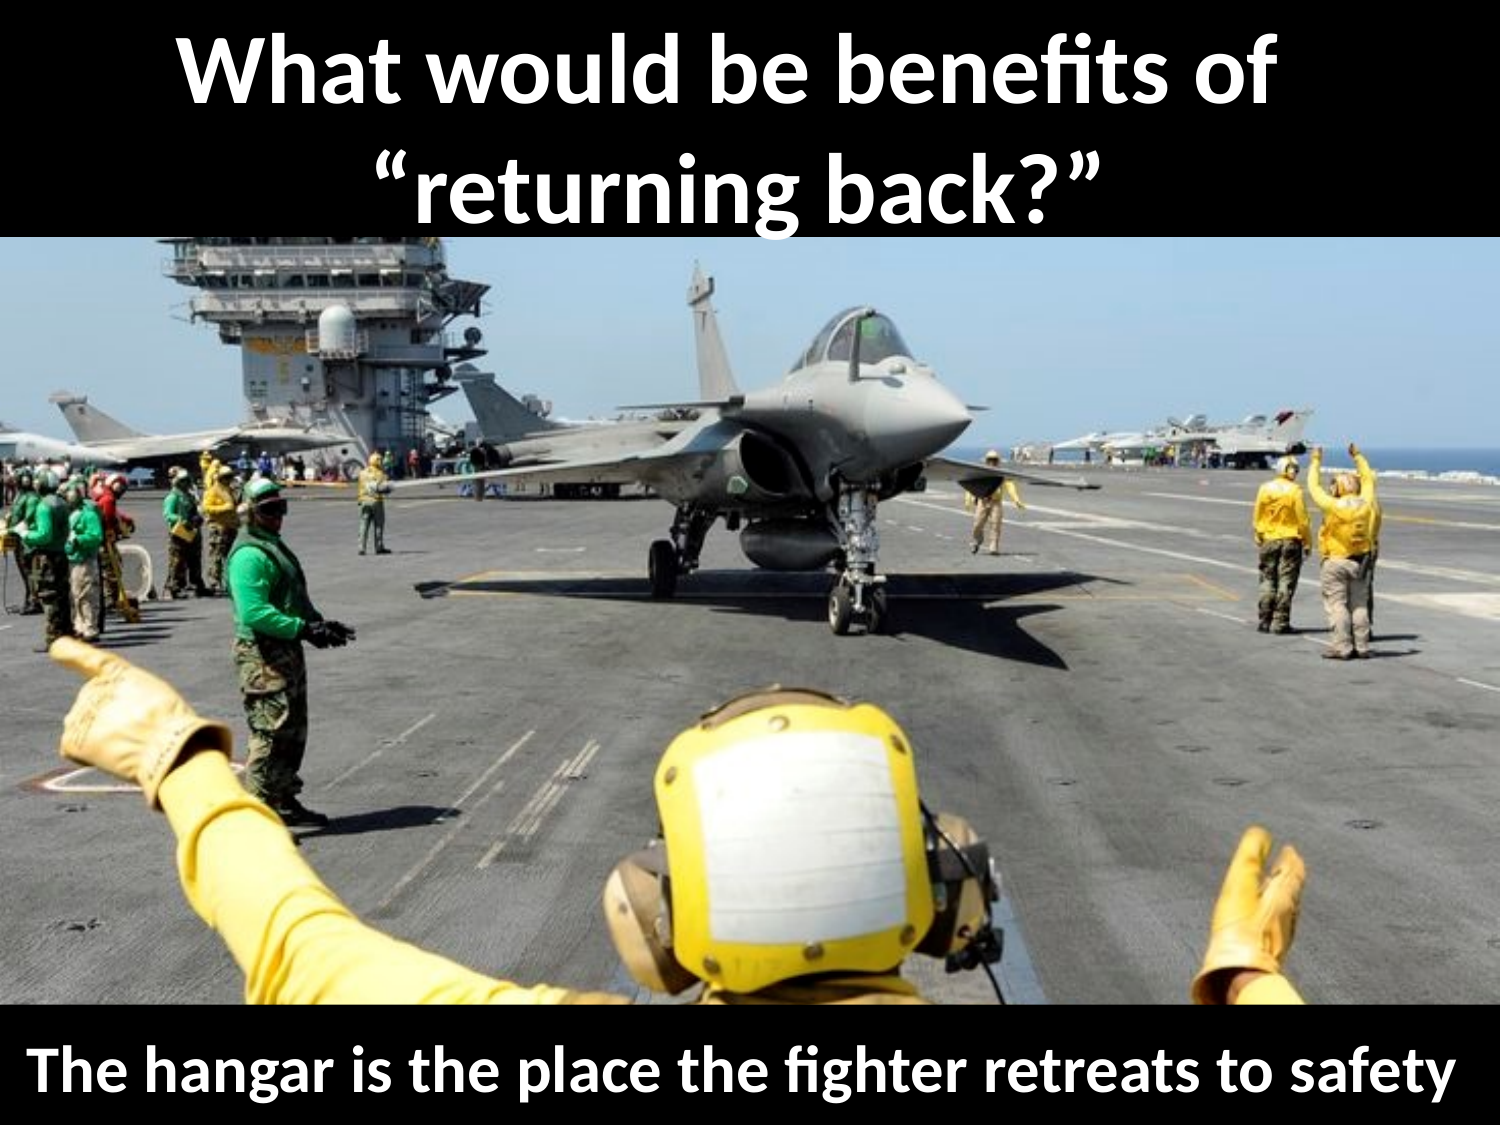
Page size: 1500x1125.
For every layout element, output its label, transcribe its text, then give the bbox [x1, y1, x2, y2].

text_box What would be benefits of “returning back?” [0, 62, 1500, 185]
picture [0, 237, 1500, 1125]
